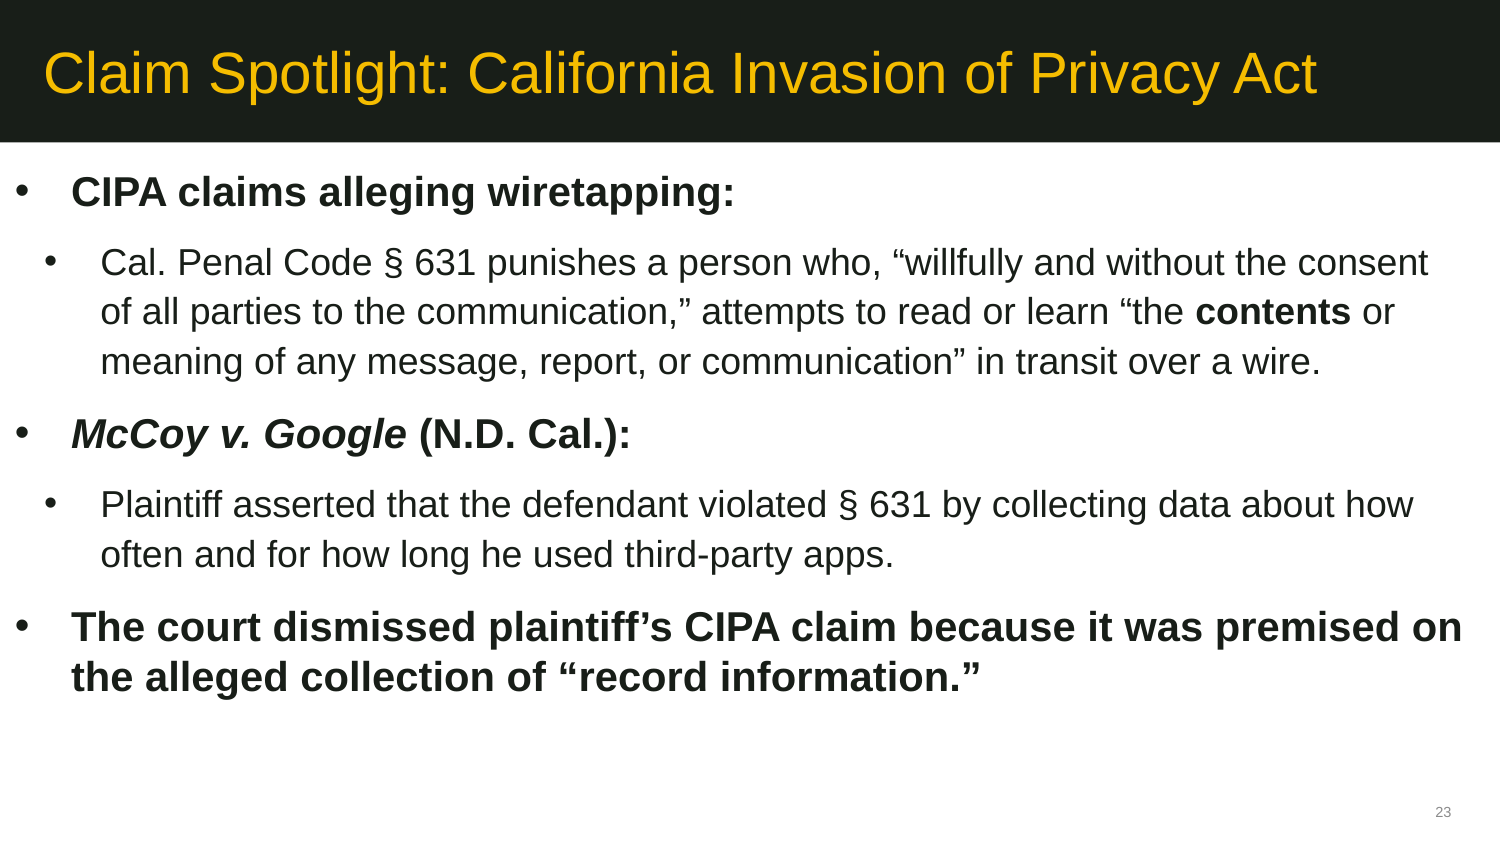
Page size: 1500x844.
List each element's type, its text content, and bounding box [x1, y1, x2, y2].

slide_number 23 [1430, 802, 1457, 822]
title Claim Spotlight: California Invasion of Privacy Act [43, 35, 1457, 106]
text_box CIPA claims alleging wiretapping: Cal. Penal Code § 631 punishes a person who, “willfully and without the consent of all parties to the communication,” attempts to read or learn “the contents or meaning of any message, report, or communication” in transit over a wire. McCoy v. Google (N.D. Cal.): Plaintiff asserted that the defendant violated § 631 by collecting data about how often and for how long he used third-party apps. The court dismissed plaintiff’s CIPA claim because it was premised on the alleged collection of “record information.” [0, 157, 1480, 757]
